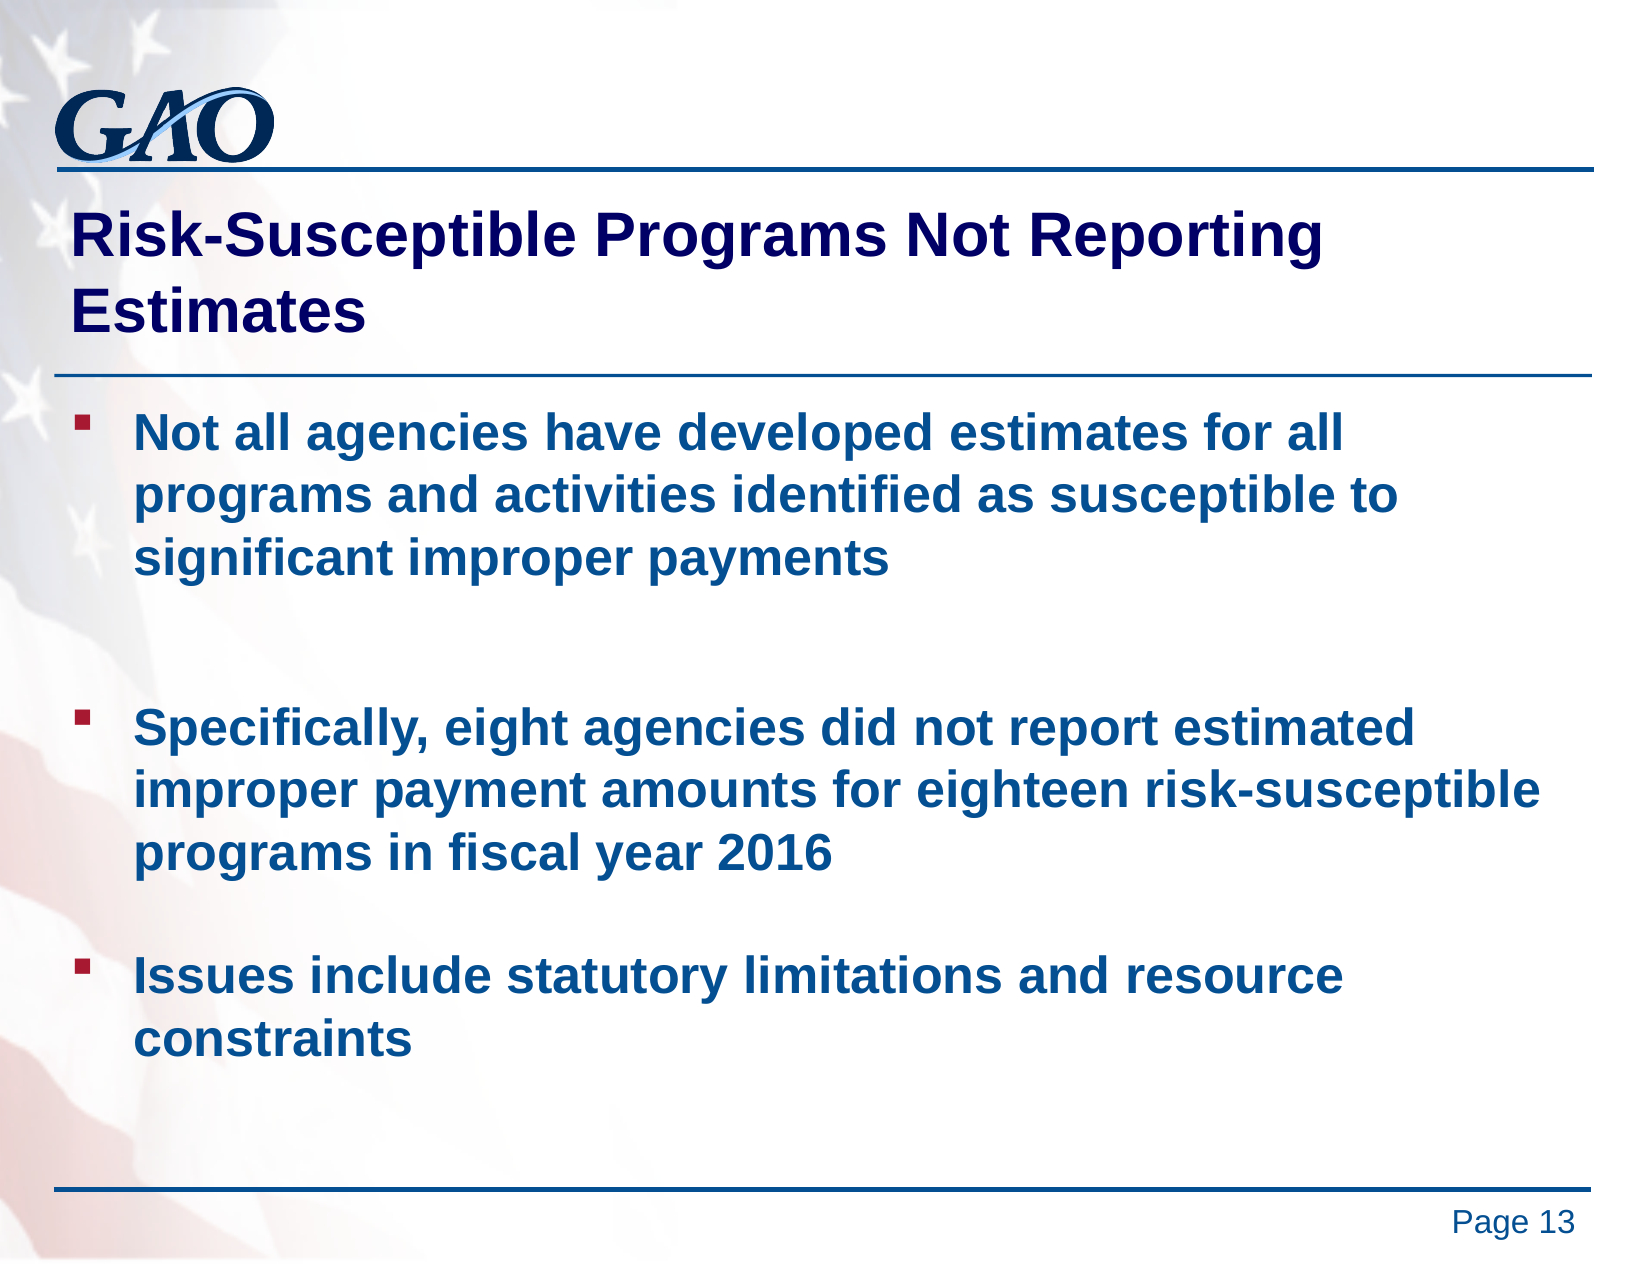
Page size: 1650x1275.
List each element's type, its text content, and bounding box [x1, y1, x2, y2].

title Risk-Susceptible Programs Not Reporting Estimates [53, 184, 1592, 354]
slide_number Page 13 [1207, 1191, 1593, 1250]
picture [0, 0, 1650, 1275]
list Not all agencies have developed estimates for all programs and activities identified as susceptible to significant improper payments Specifically, eight agencies did not report estimated improper payment amounts for eighteen risk-susceptible programs in fiscal year 2016 Issues include statutory limitations and resource constraints [53, 389, 1592, 1176]
